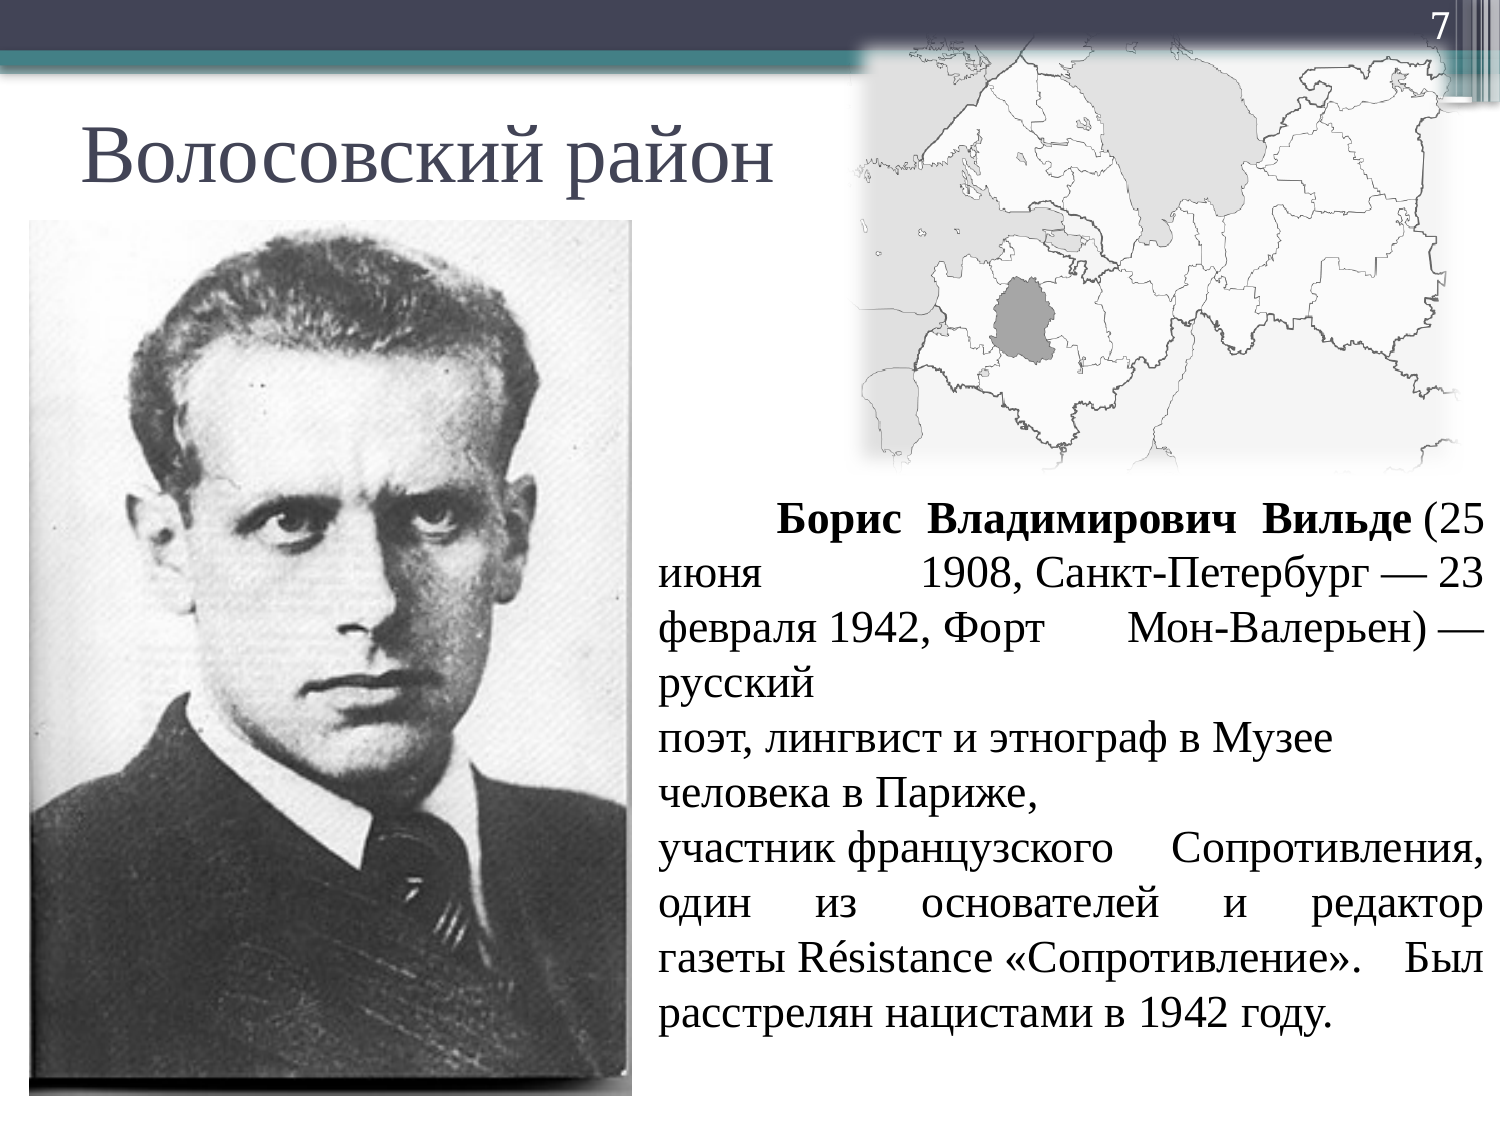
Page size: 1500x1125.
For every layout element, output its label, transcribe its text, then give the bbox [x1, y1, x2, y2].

picture [29, 220, 633, 1097]
list Борис Владимирович Вильде (25 июня 1908, Санкт-Петербург — 23 февраля 1942, Форт Мон-Валерьен) — русский поэт, лингвист и этнограф в Музее человека в Париже, участник французского Сопротивления, один из основателей и редактор газеты Résistance «Сопротивление». Был расстрелян нацистами в 1942 году. [643, 479, 1500, 1094]
slide_number 7 [1341, 0, 1466, 30]
picture [844, 30, 1465, 476]
title Волосовский район [0, 90, 837, 209]
